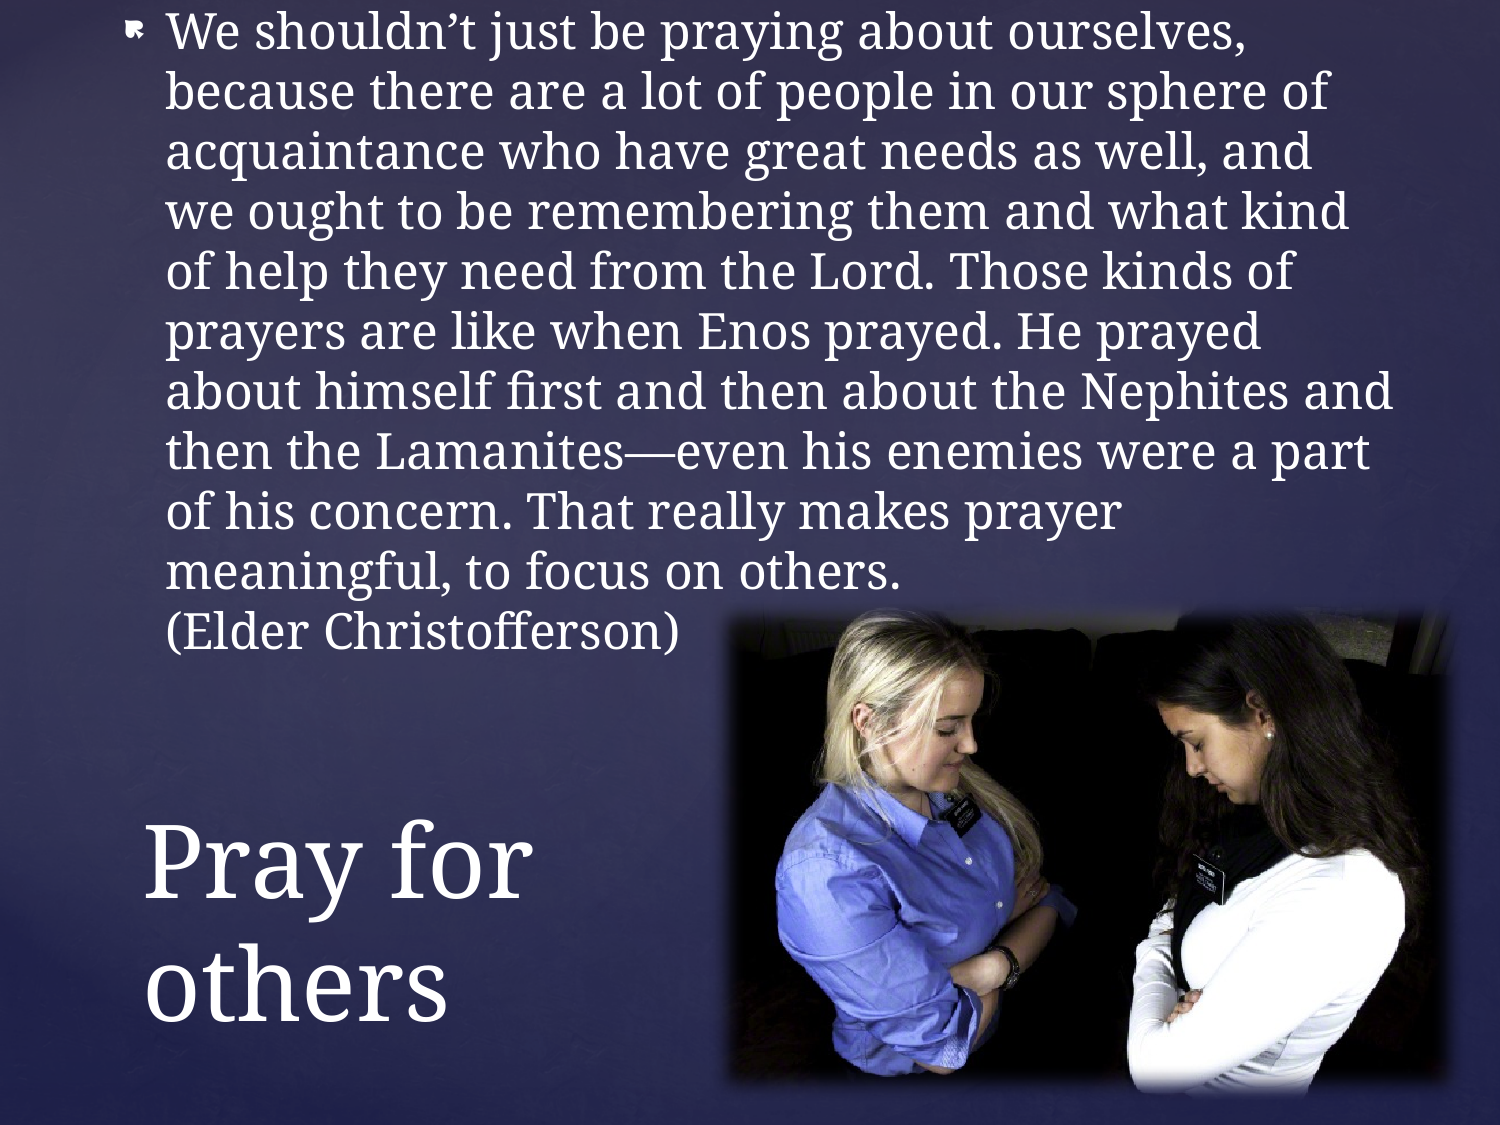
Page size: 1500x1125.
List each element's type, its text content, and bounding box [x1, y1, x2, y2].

picture [708, 596, 1467, 1101]
title Pray for others [127, 899, 698, 1050]
list We shouldn’t just be praying about ourselves, because there are a lot of people in our sphere of acquaintance who have great needs as well, and we ought to be remembering them and what kind of help they need from the Lord. Those kinds of prayers are like when Enos prayed. He prayed about himself first and then about the Nephites and then the Lamanites—even his enemies were a part of his concern. That really makes prayer meaningful, to focus on others. (Elder Christofferson) [105, 17, 1411, 643]
